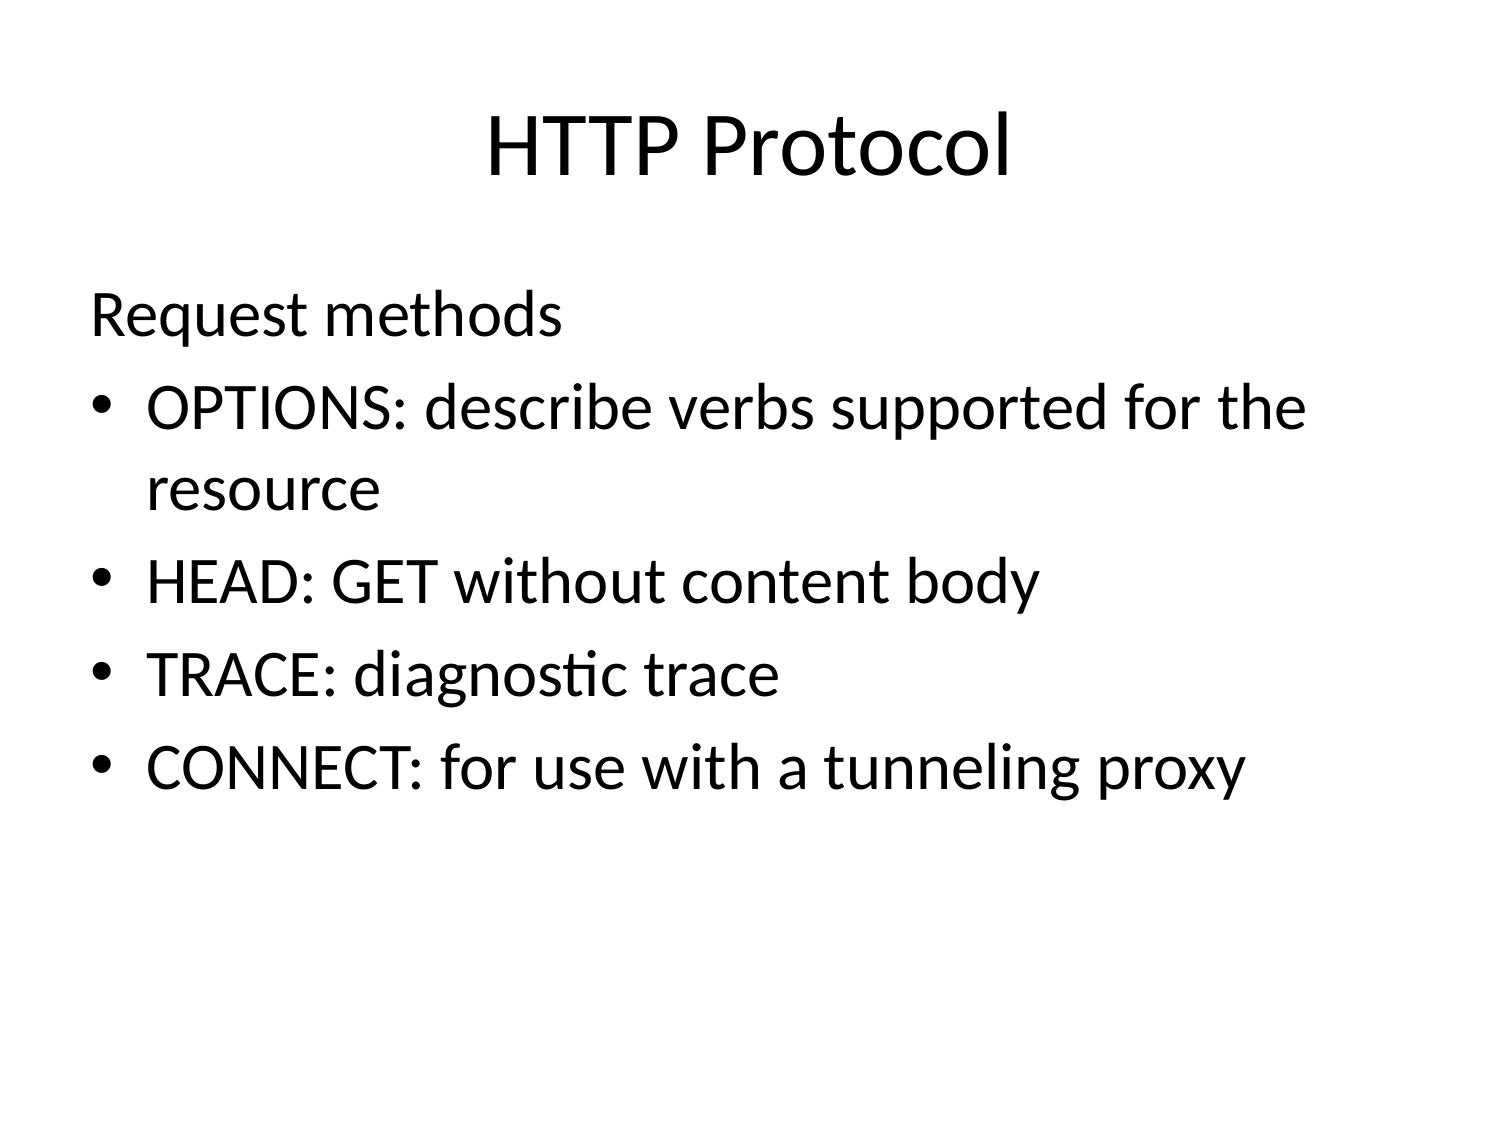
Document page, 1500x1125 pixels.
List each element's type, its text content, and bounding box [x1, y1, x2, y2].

title HTTP Protocol [75, 45, 1425, 233]
list Request methods OPTIONS: describe verbs supported for the resource HEAD: GET without content body TRACE: diagnostic trace CONNECT: for use with a tunneling proxy [75, 262, 1425, 1005]
